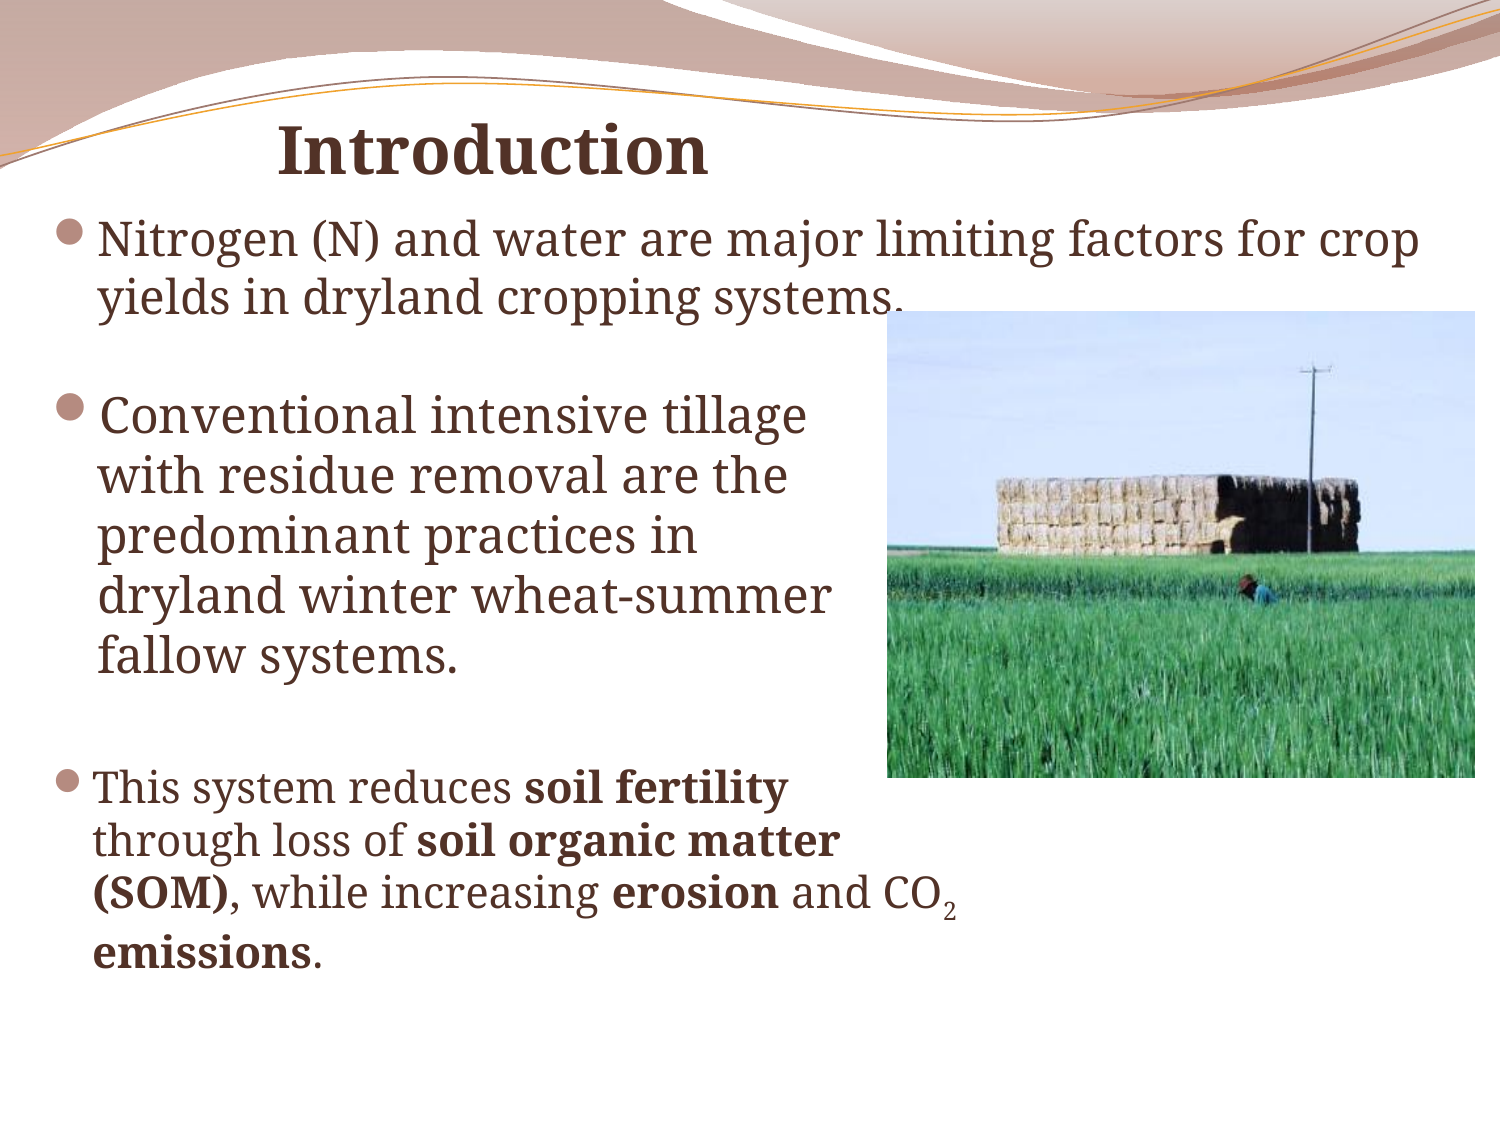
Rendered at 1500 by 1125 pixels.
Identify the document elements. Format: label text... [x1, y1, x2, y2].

title Introduction [99, 0, 888, 188]
picture [887, 311, 1475, 779]
text_box Conventional intensive tillage with residue removal are the predominant practices in dryland winter wheat-summer fallow systems. [37, 375, 880, 589]
text_box Nitrogen (N) and water are major limiting factors for crop yields in dryland cropping systems. [37, 201, 1463, 357]
list This system reduces soil fertility through loss of soil organic matter (SOM), while increasing erosion and CO2 emissions. [37, 712, 976, 988]
